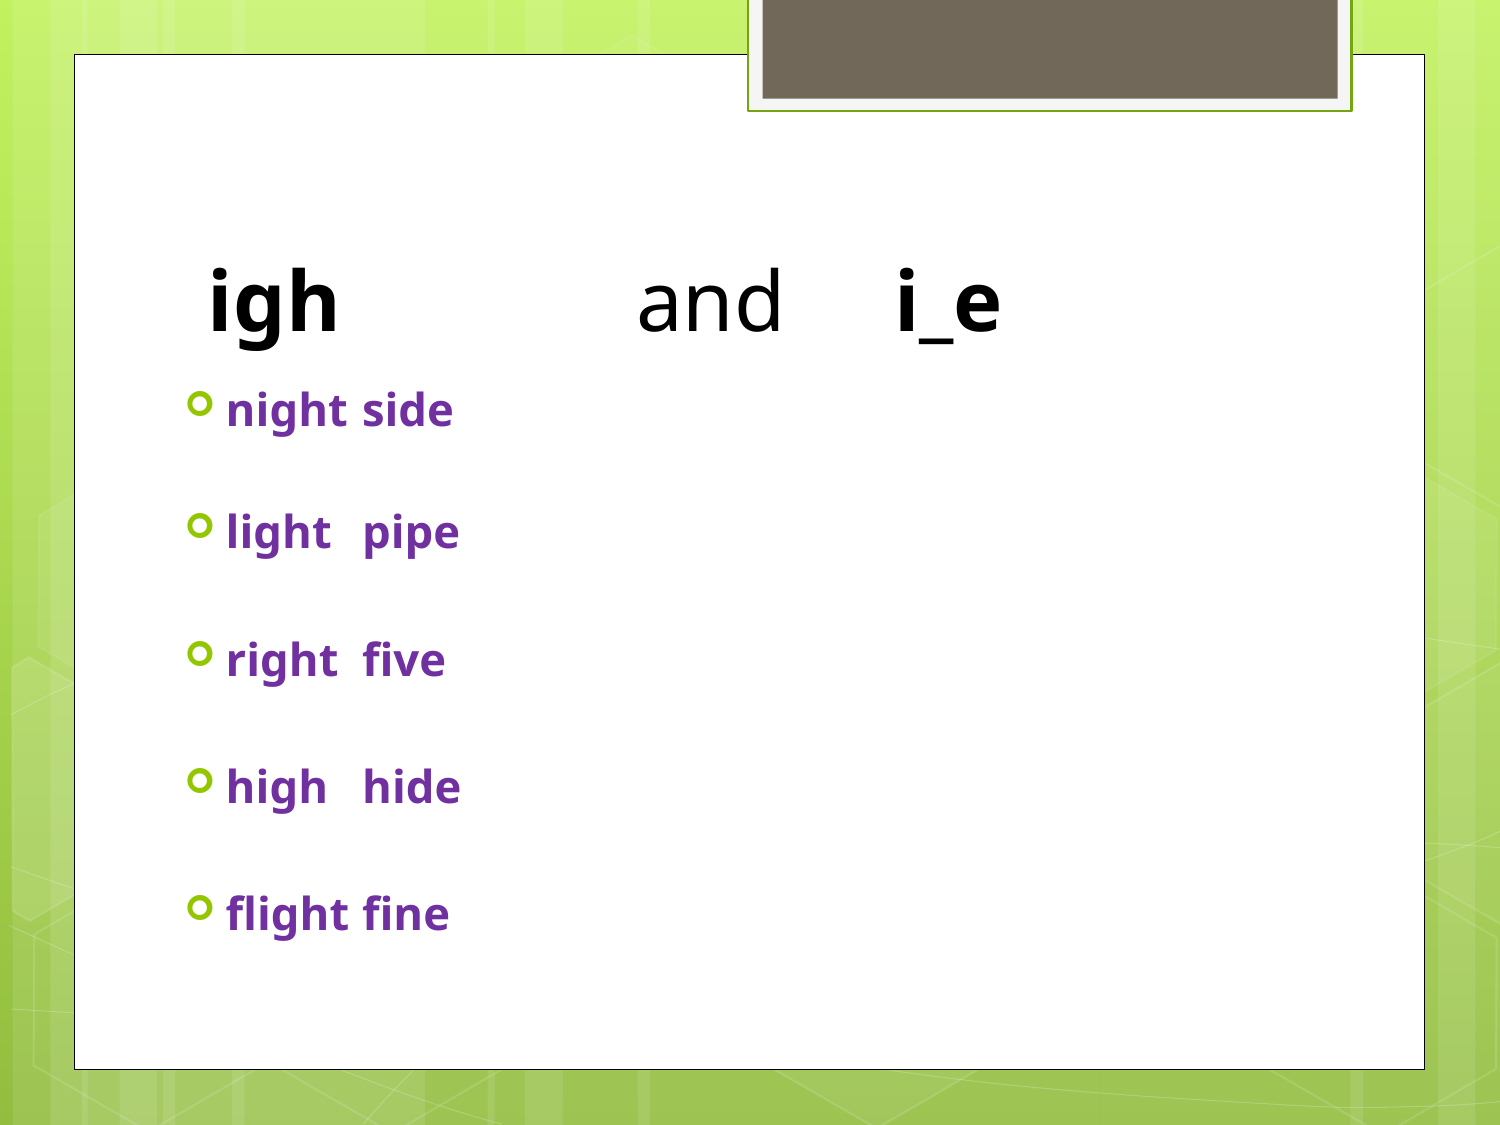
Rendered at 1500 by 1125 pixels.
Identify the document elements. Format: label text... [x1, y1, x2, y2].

list night side light pipe right five high hide flight fine [159, 373, 1272, 950]
title igh and i_e [171, 168, 1324, 357]
